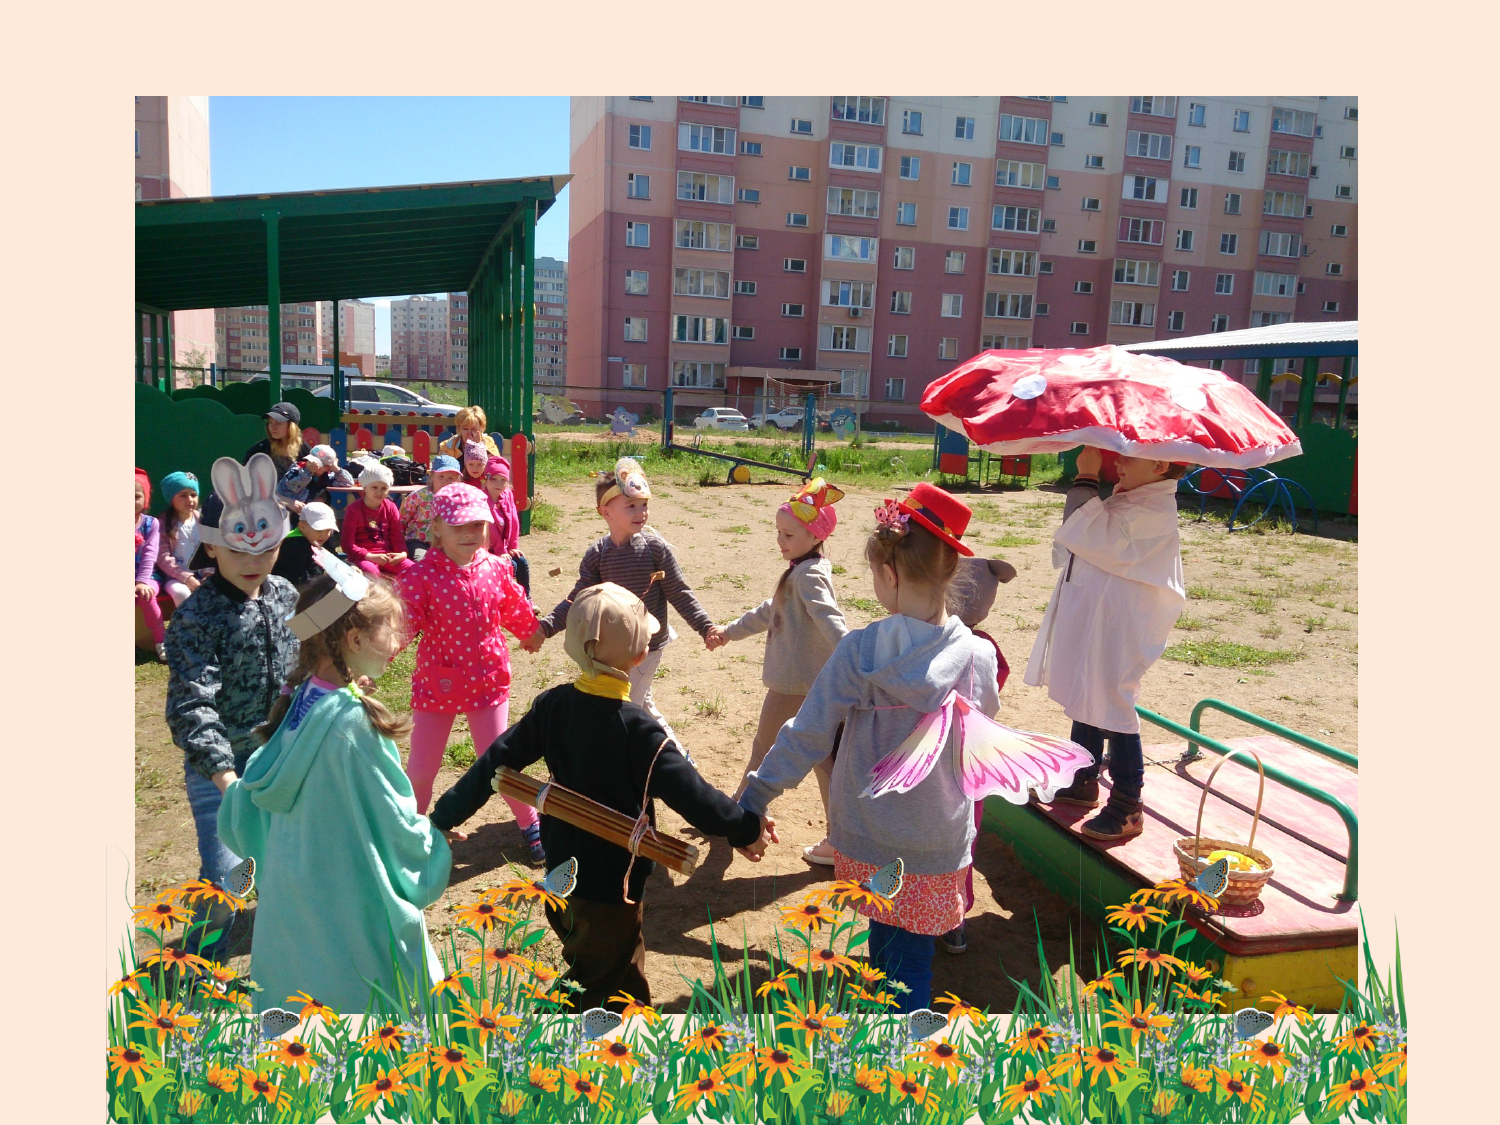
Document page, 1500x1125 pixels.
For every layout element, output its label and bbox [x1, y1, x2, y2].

picture [106, 96, 1408, 1125]
